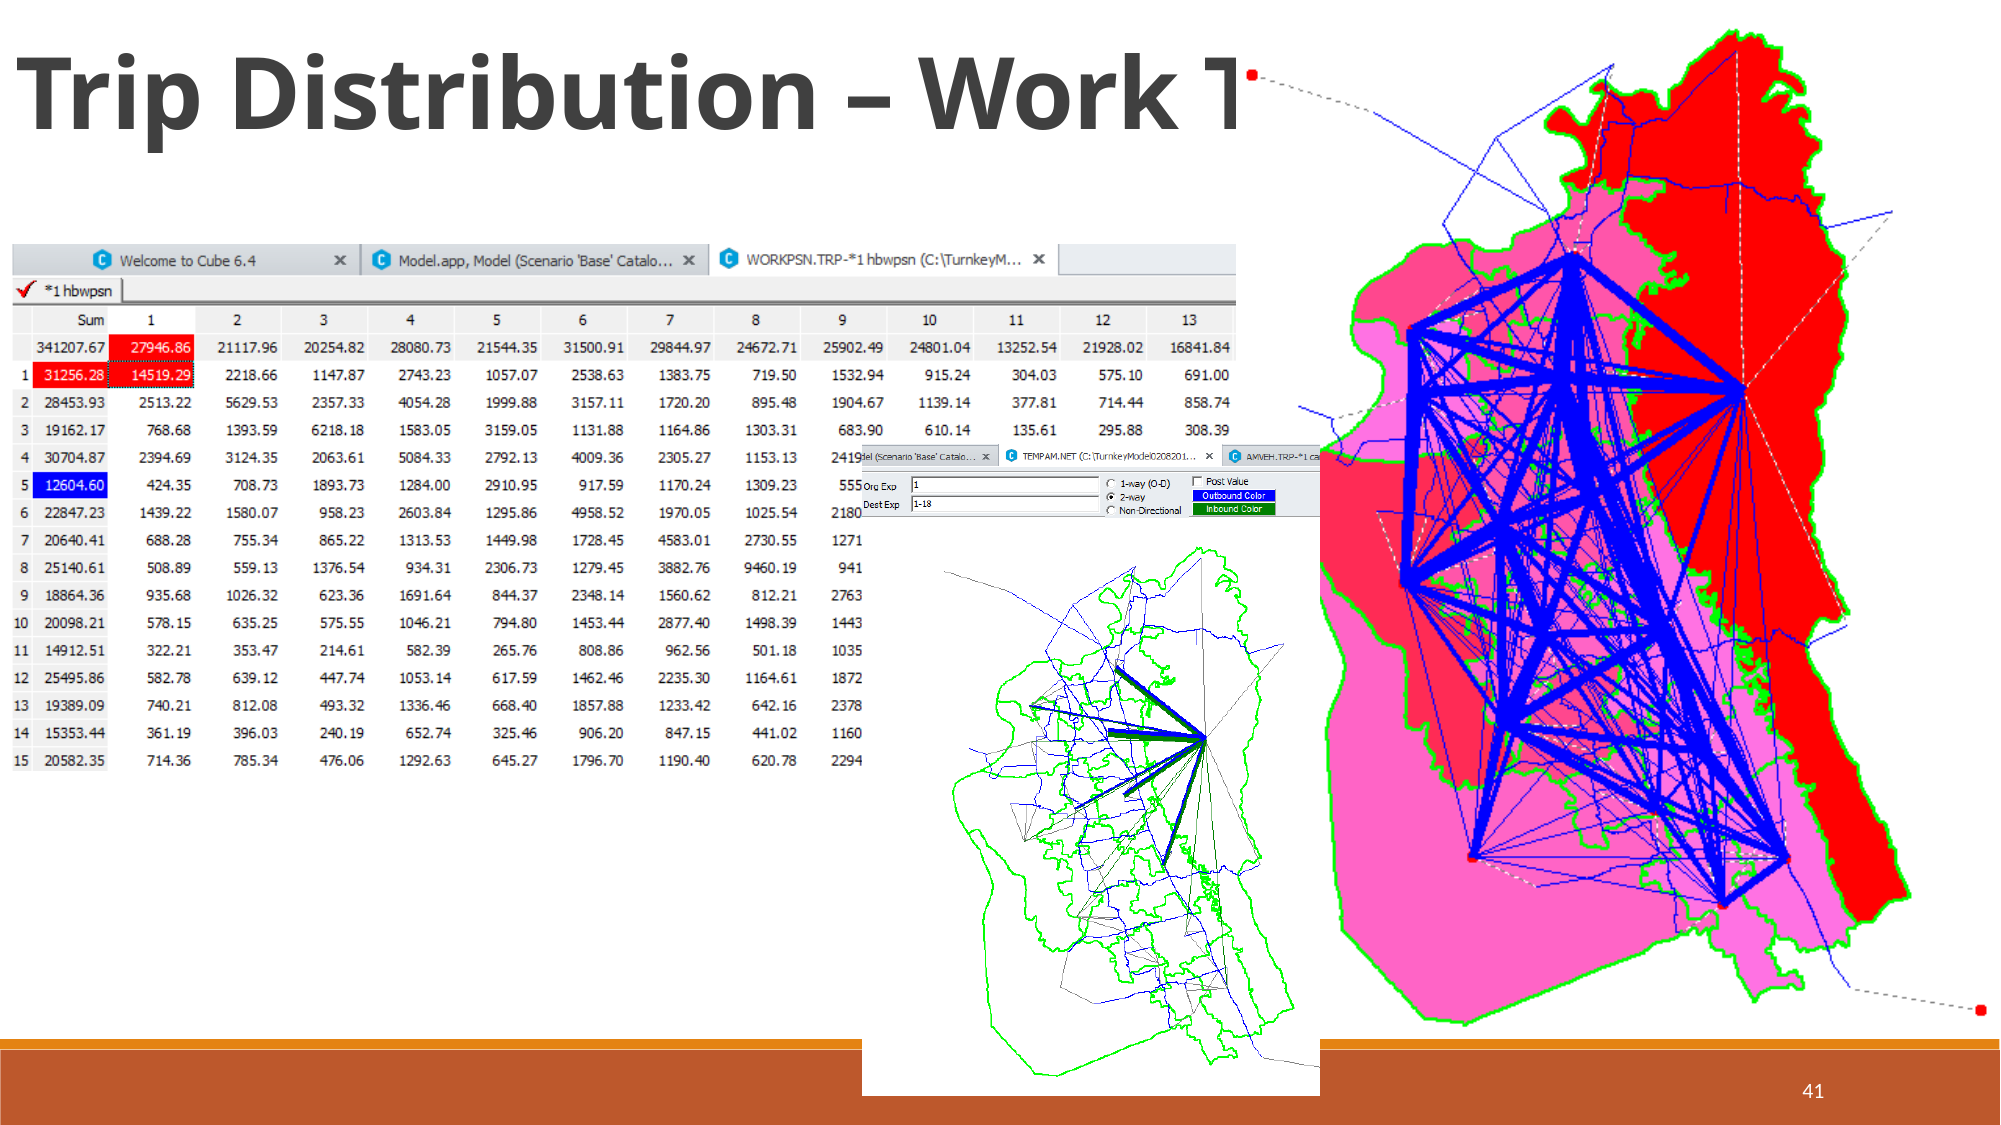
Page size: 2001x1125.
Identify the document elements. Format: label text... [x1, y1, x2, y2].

text_box Trip Distribution – Work Trips [0, 0, 2000, 158]
slide_number 41 [1624, 1059, 1840, 1120]
picture [11, 11, 1993, 1097]
